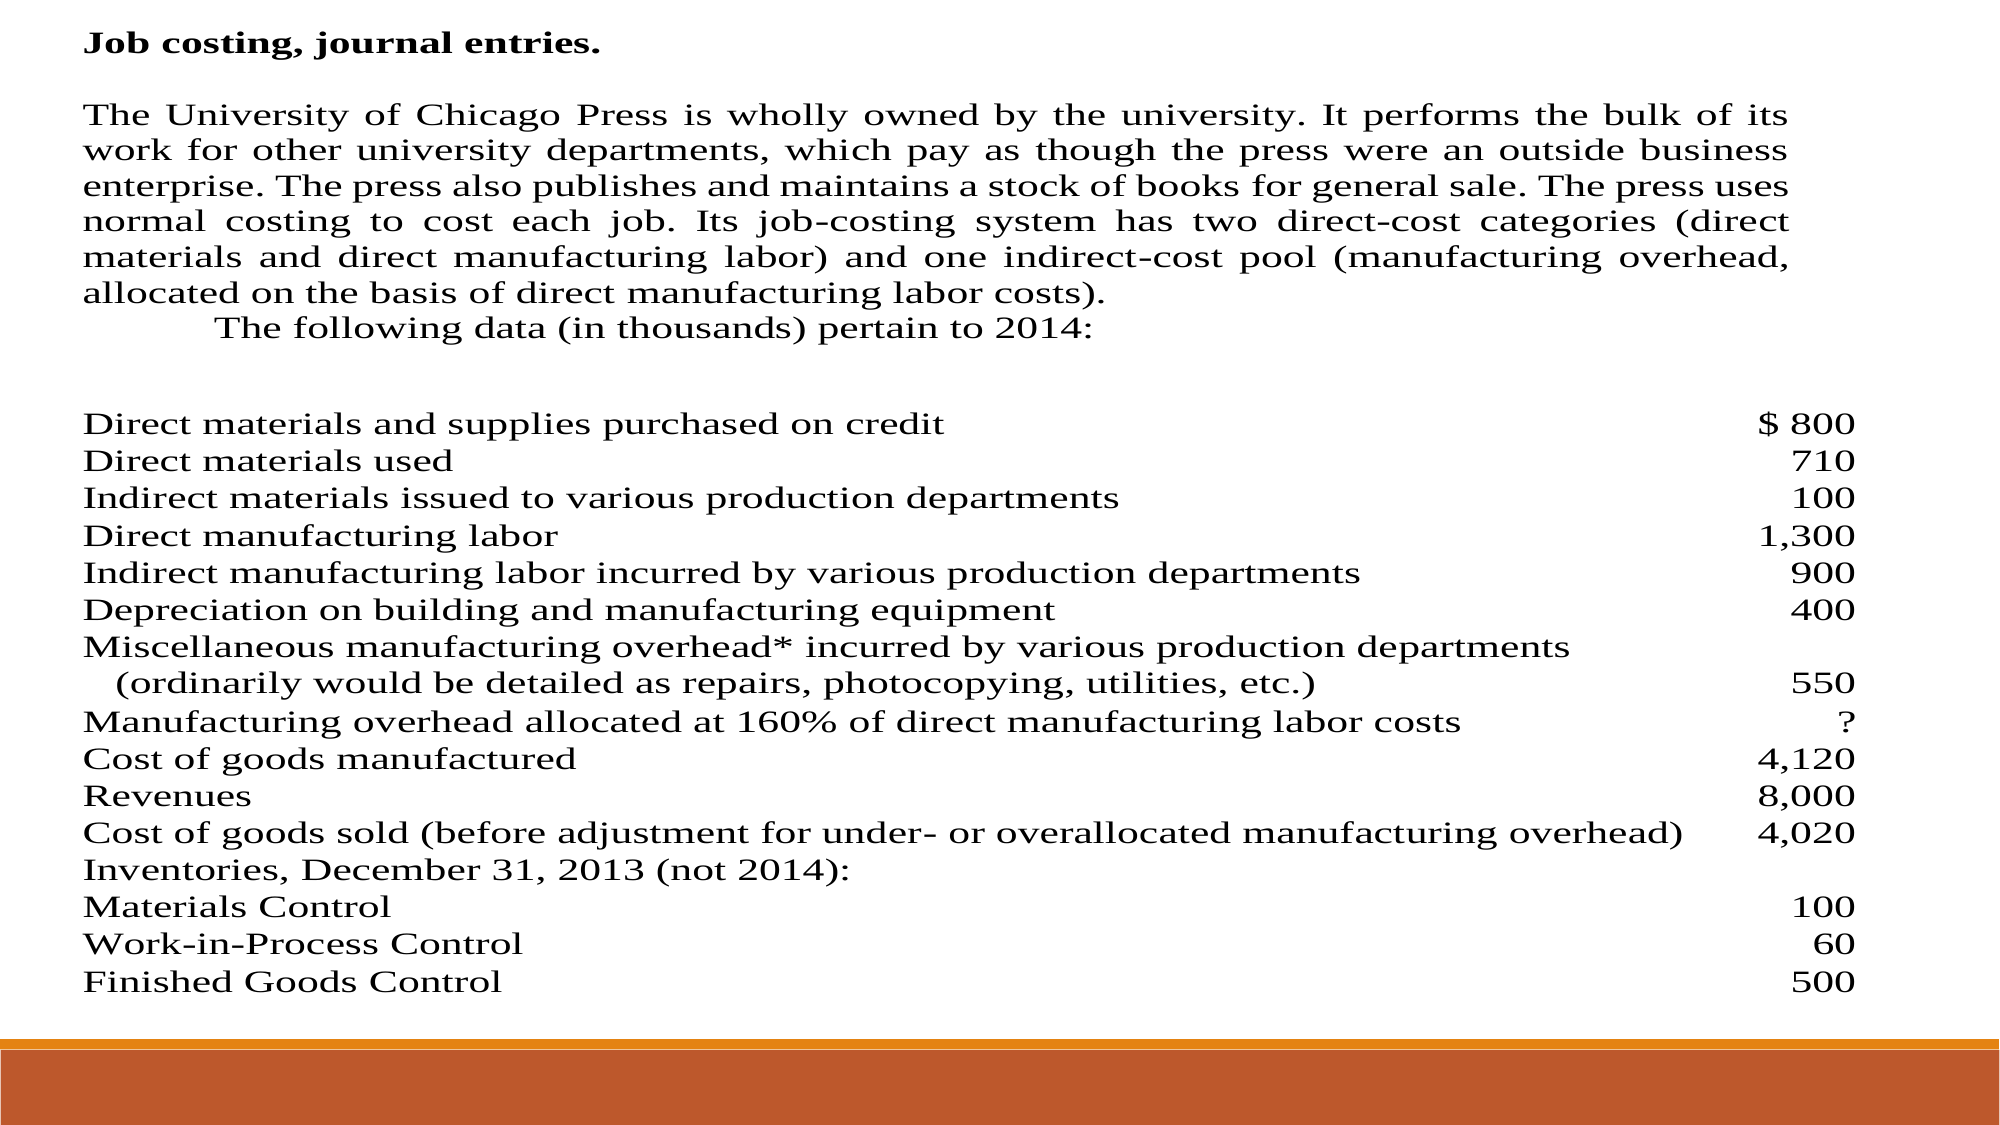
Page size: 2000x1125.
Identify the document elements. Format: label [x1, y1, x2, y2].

picture [49, 24, 1888, 1038]
